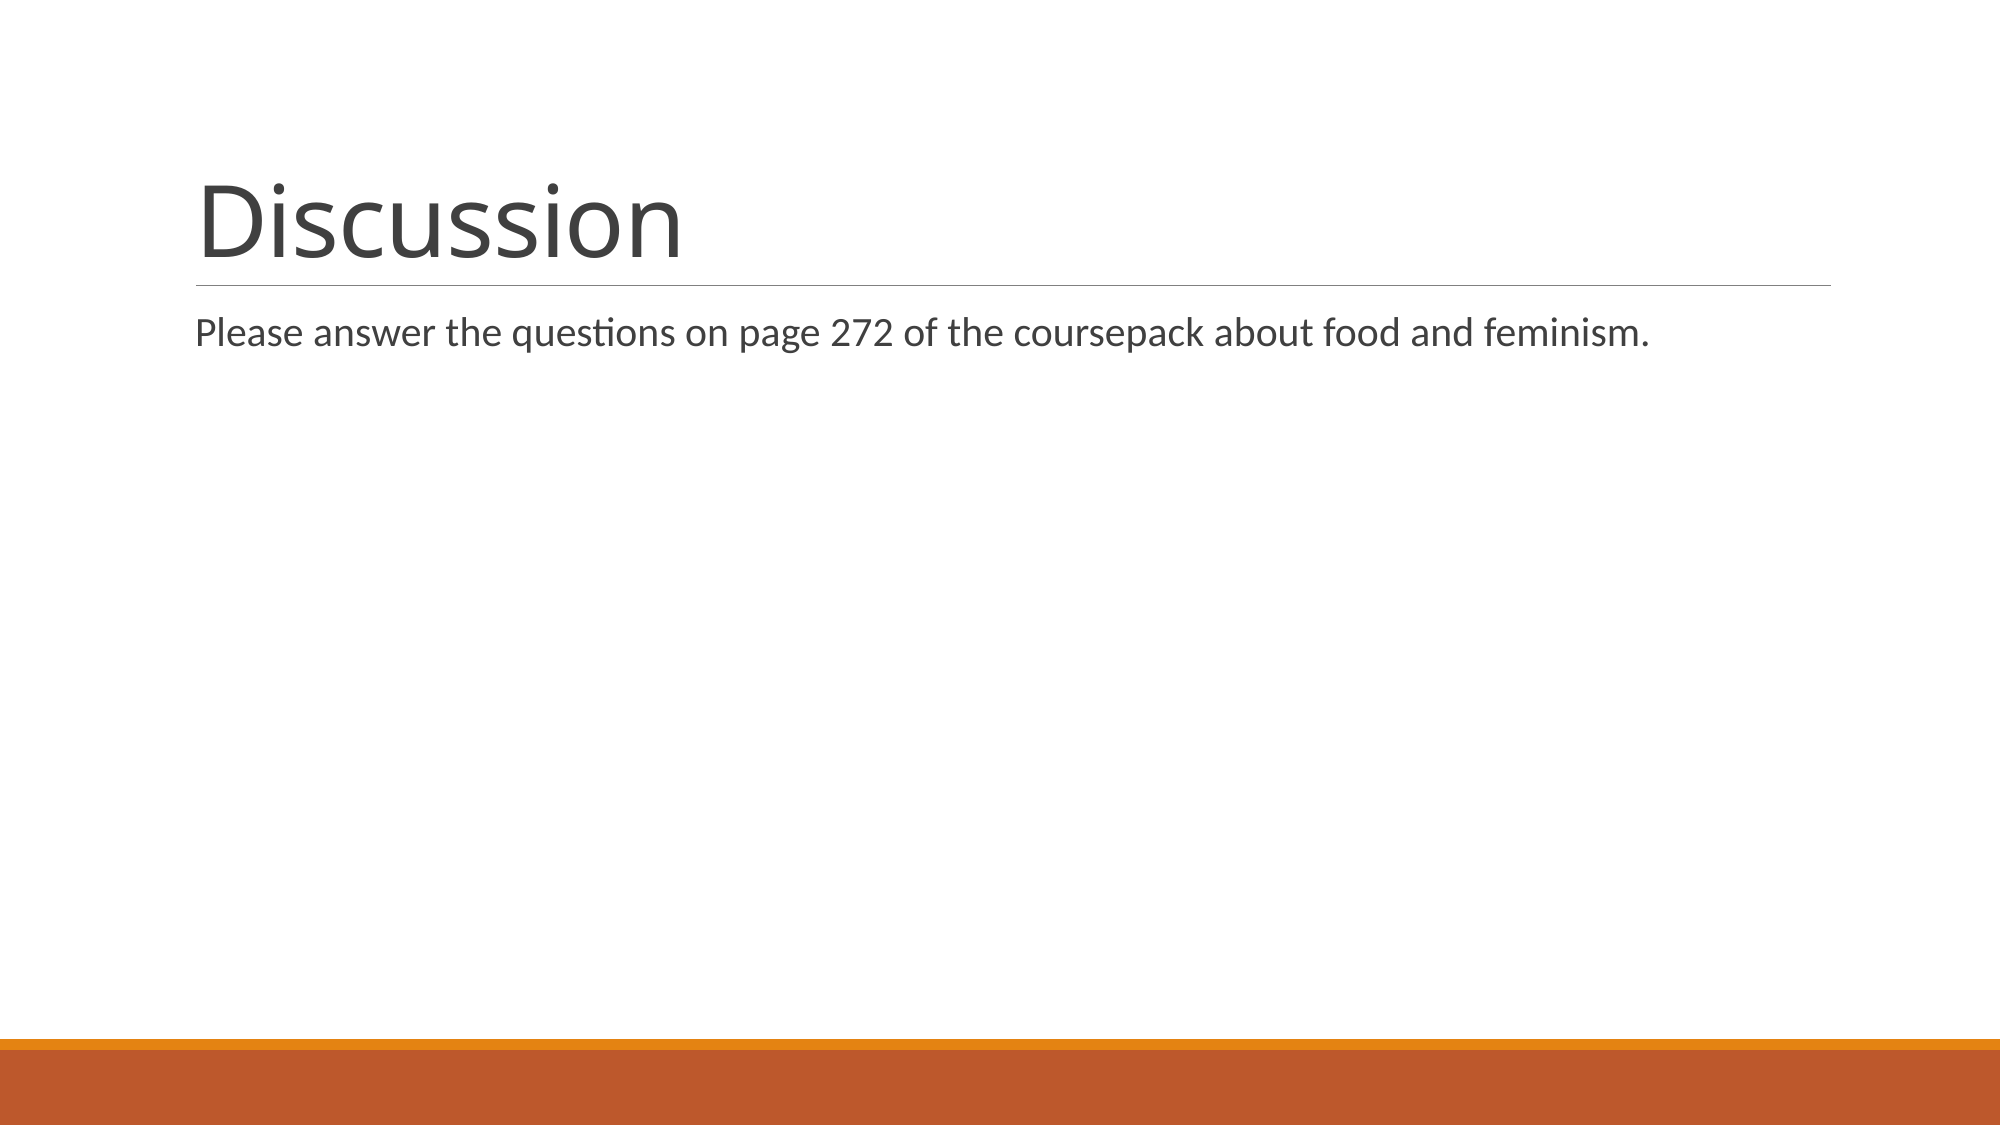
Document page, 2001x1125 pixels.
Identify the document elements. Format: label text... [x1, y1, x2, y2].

title Discussion [180, 47, 1830, 285]
list Please answer the questions on page 272 of the coursepack about food and feminism. [180, 302, 1830, 963]
